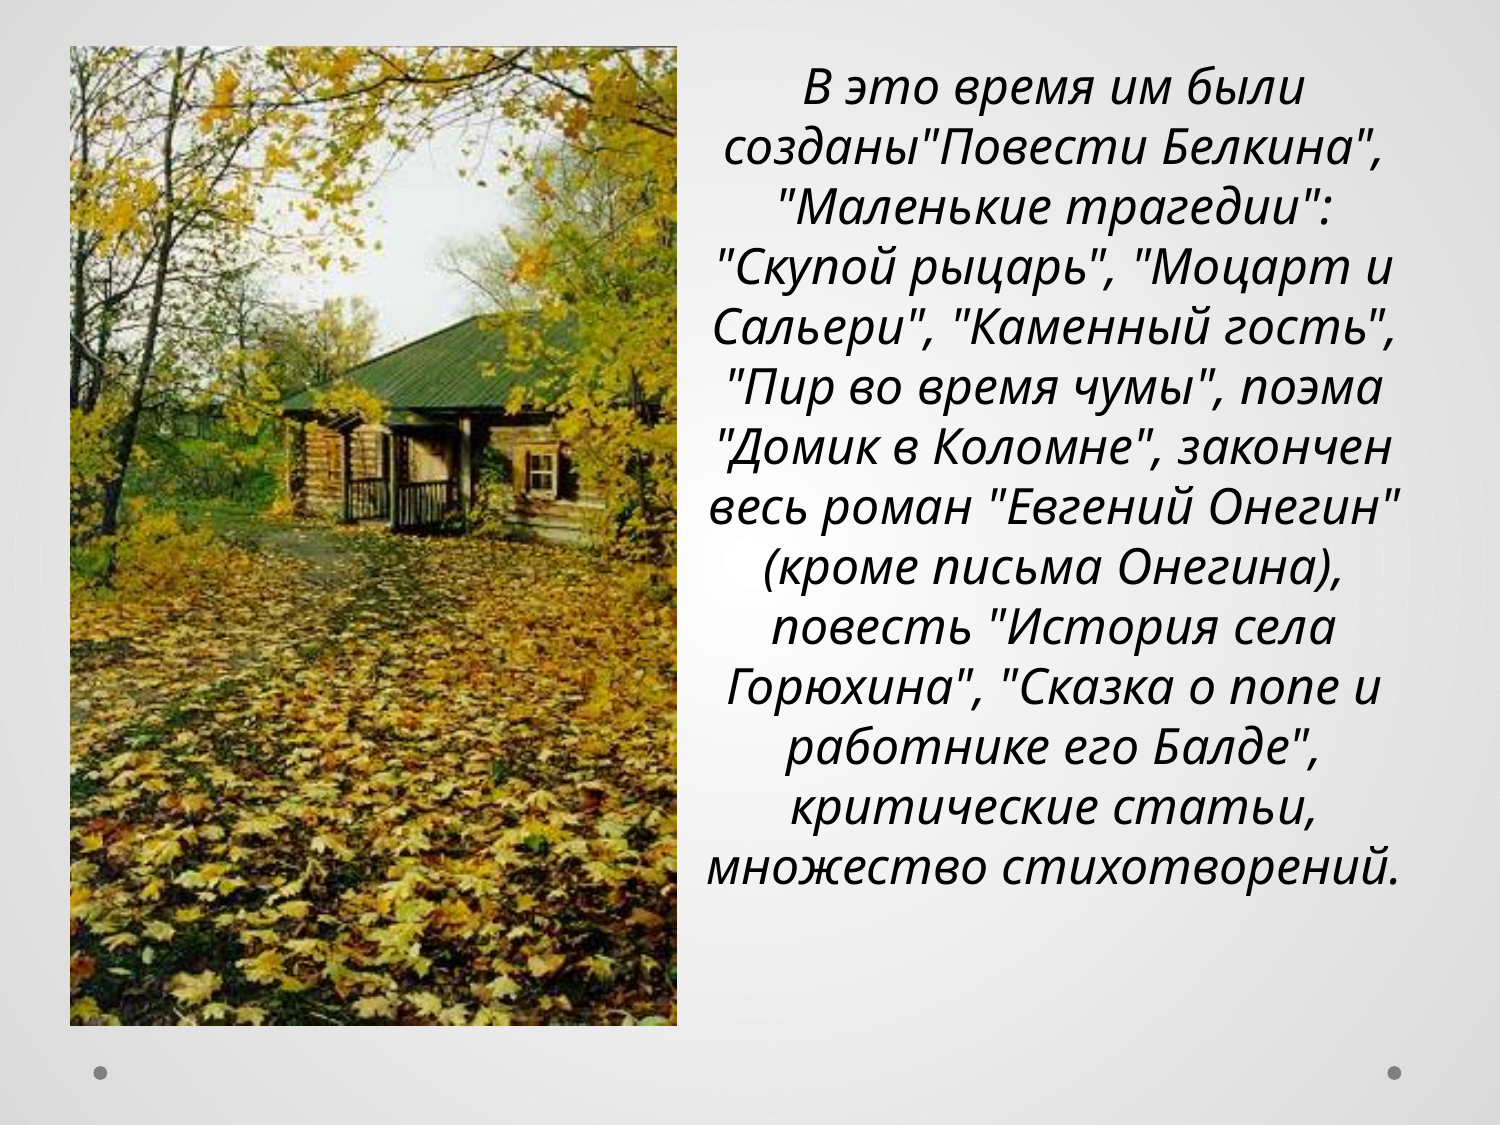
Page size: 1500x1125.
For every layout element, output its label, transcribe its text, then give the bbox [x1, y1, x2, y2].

text_box В это время им были созданы"Повести Белкина", "Маленькие трагедии": "Скупой рыцарь", "Моцарт и Сальери", "Каменный гость", "Пир во время чумы", поэма "Домик в Коломне", закончен весь роман "Евгений Онегин" (кроме письма Онегина), повесть "История села Горюхина", "Сказка о попе и работнике его Балде", критические статьи, множество стихотворений. [679, 46, 1430, 902]
picture [70, 46, 677, 1026]
